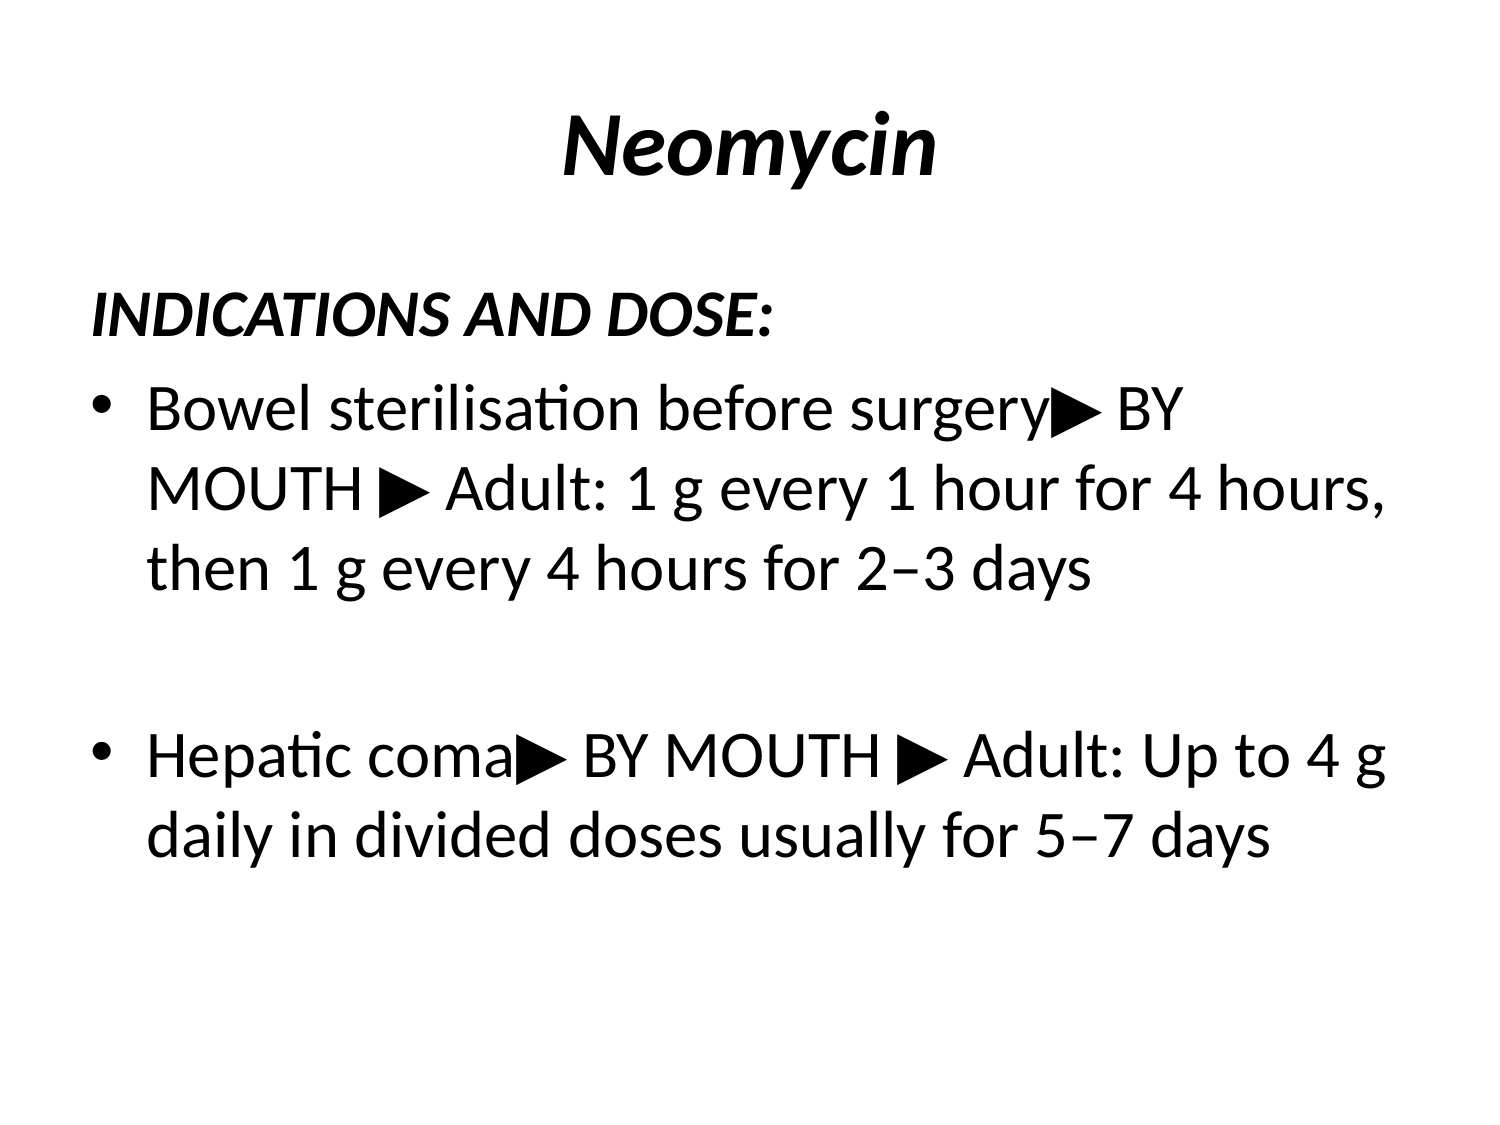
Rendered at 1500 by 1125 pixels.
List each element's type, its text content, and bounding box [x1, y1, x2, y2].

title Neomycin [75, 45, 1425, 233]
list INDICATIONS AND DOSE: Bowel sterilisation before surgery▶ BY MOUTH ▶ Adult: 1 g every 1 hour for 4 hours, then 1 g every 4 hours for 2–3 days Hepatic coma▶ BY MOUTH ▶ Adult: Up to 4 g daily in divided doses usually for 5–7 days [75, 262, 1425, 1005]
